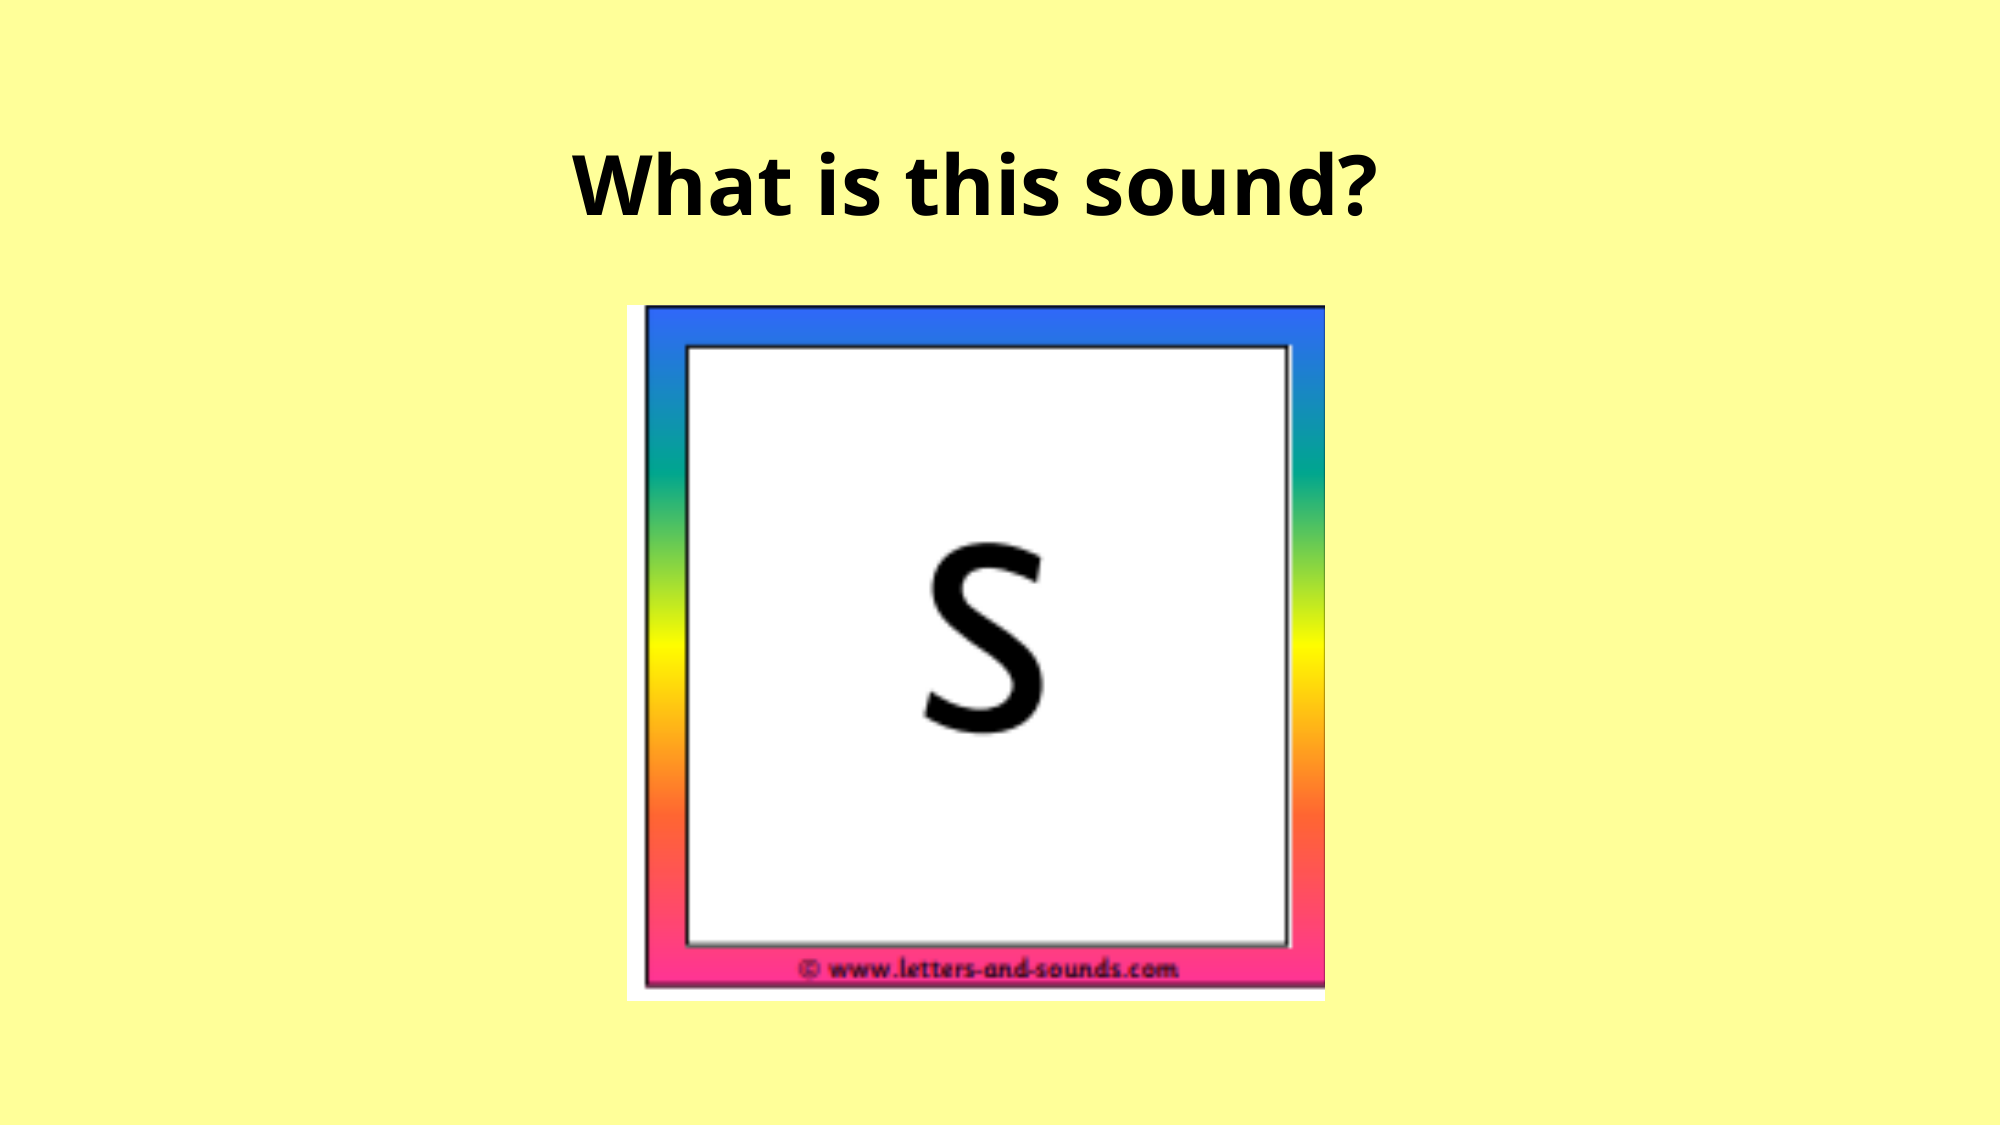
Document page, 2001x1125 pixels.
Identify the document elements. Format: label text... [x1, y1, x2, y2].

text_box What is this sound? [476, 124, 1477, 240]
picture [627, 305, 1325, 1001]
